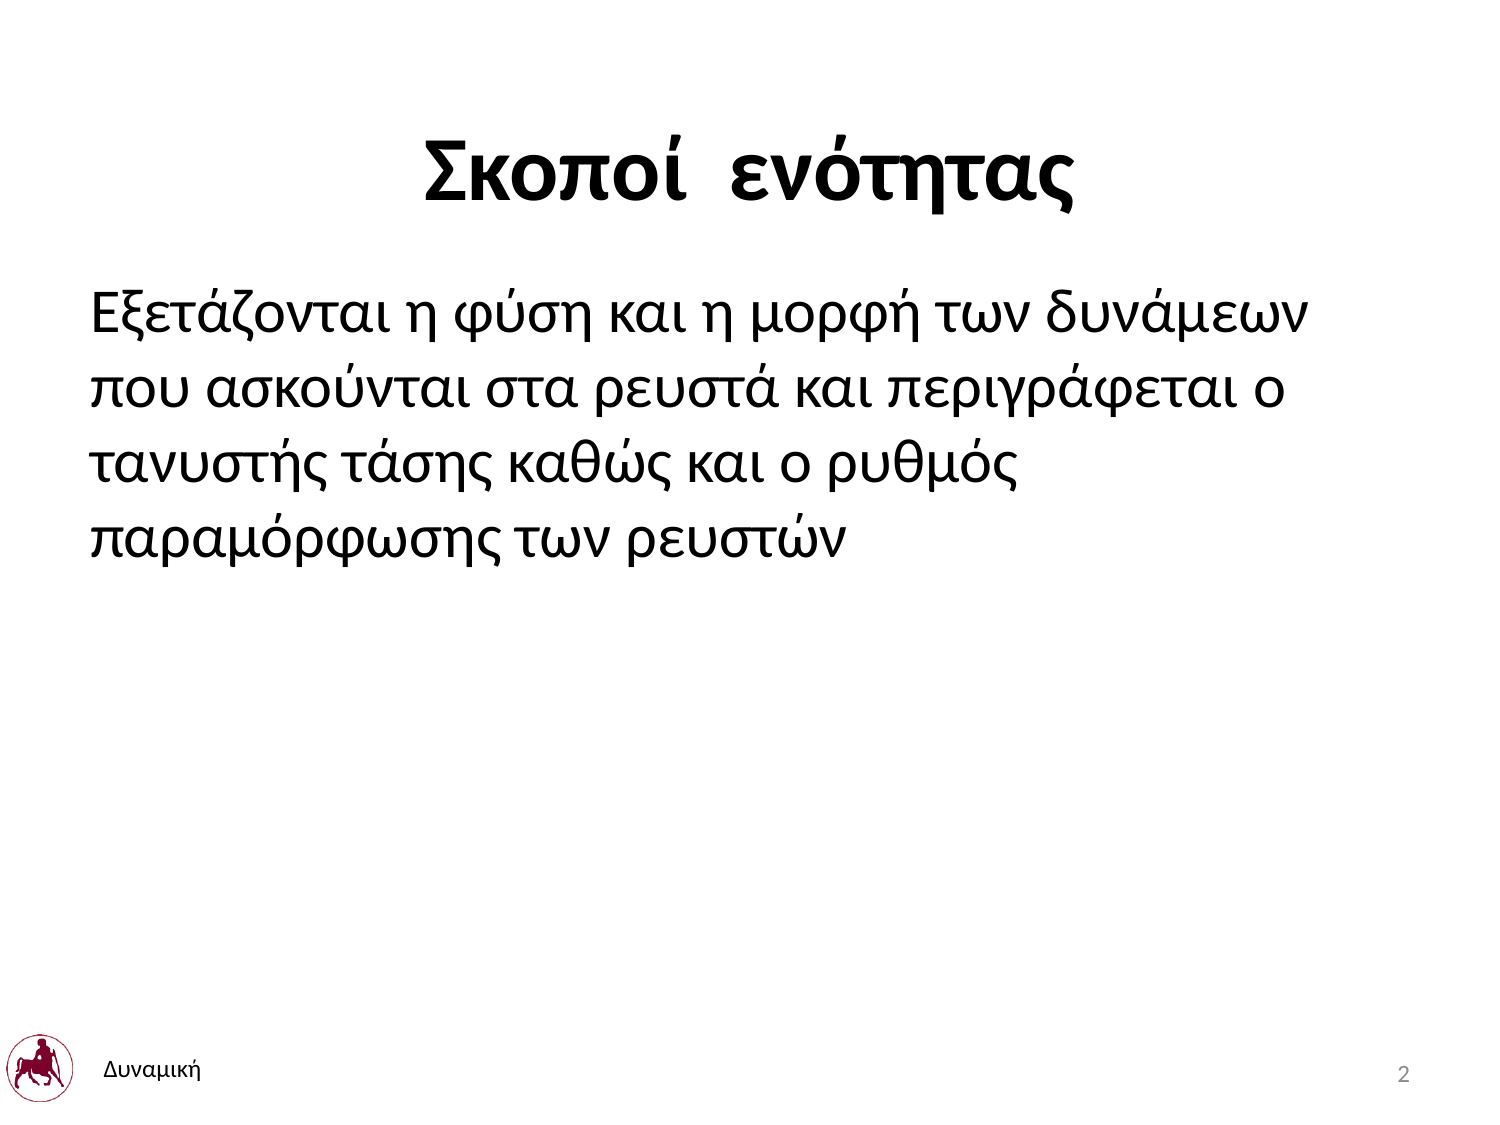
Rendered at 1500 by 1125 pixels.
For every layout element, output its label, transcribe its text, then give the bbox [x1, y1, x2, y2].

text_box Σκοποί ενότητας [0, 70, 1500, 258]
slide_number 2 [1074, 1042, 1425, 1103]
picture [6, 1034, 74, 1102]
list Εξετάζονται η φύση και η μορφή των δυνάμεων που ασκούνται στα ρευστά και περιγράφεται ο τανυστής τάσης καθώς και ο ρυθμός παραμόρφωσης των ρευστών [75, 262, 1425, 587]
text_box Δυναμική [88, 1037, 564, 1098]
